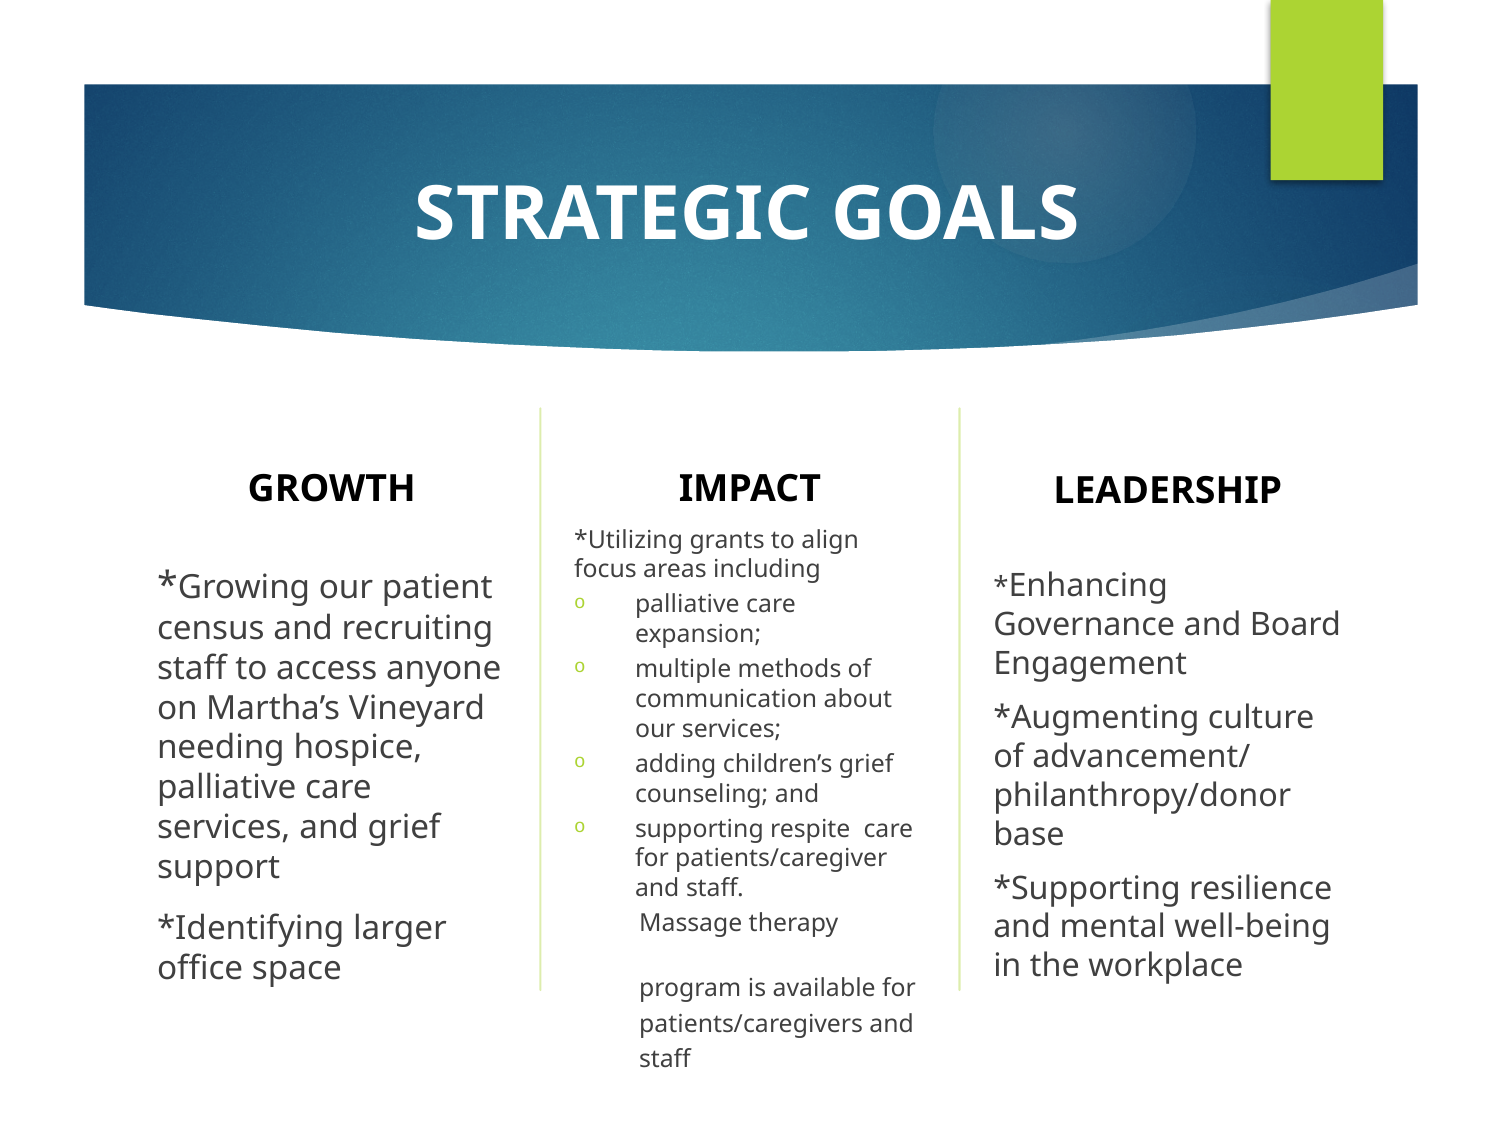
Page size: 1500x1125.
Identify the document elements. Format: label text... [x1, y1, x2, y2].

list *Utilizing grants to align focus areas including palliative care expansion; multiple methods of communication about our services; adding children’s grief counseling; and supporting respite care for patients/caregiver and staff. Massage therapy program is available for patients/caregivers and staff [559, 502, 941, 1125]
list *Enhancing Governance and Board Engagement *Augmenting culture of advancement/ philanthropy/donor base *Supporting resilience and mental well-being in the workplace [978, 519, 1358, 994]
list *Growing our patient census and recruiting staff to access anyone on Martha’s Vineyard needing hospice, palliative care services, and grief support *Identifying larger office space [142, 502, 522, 1042]
title STRATEGIC GOALS [220, 151, 1275, 269]
list LEADERSHIP [978, 410, 1358, 519]
list IMPACT [559, 408, 941, 502]
list GROWTH [142, 408, 522, 502]
